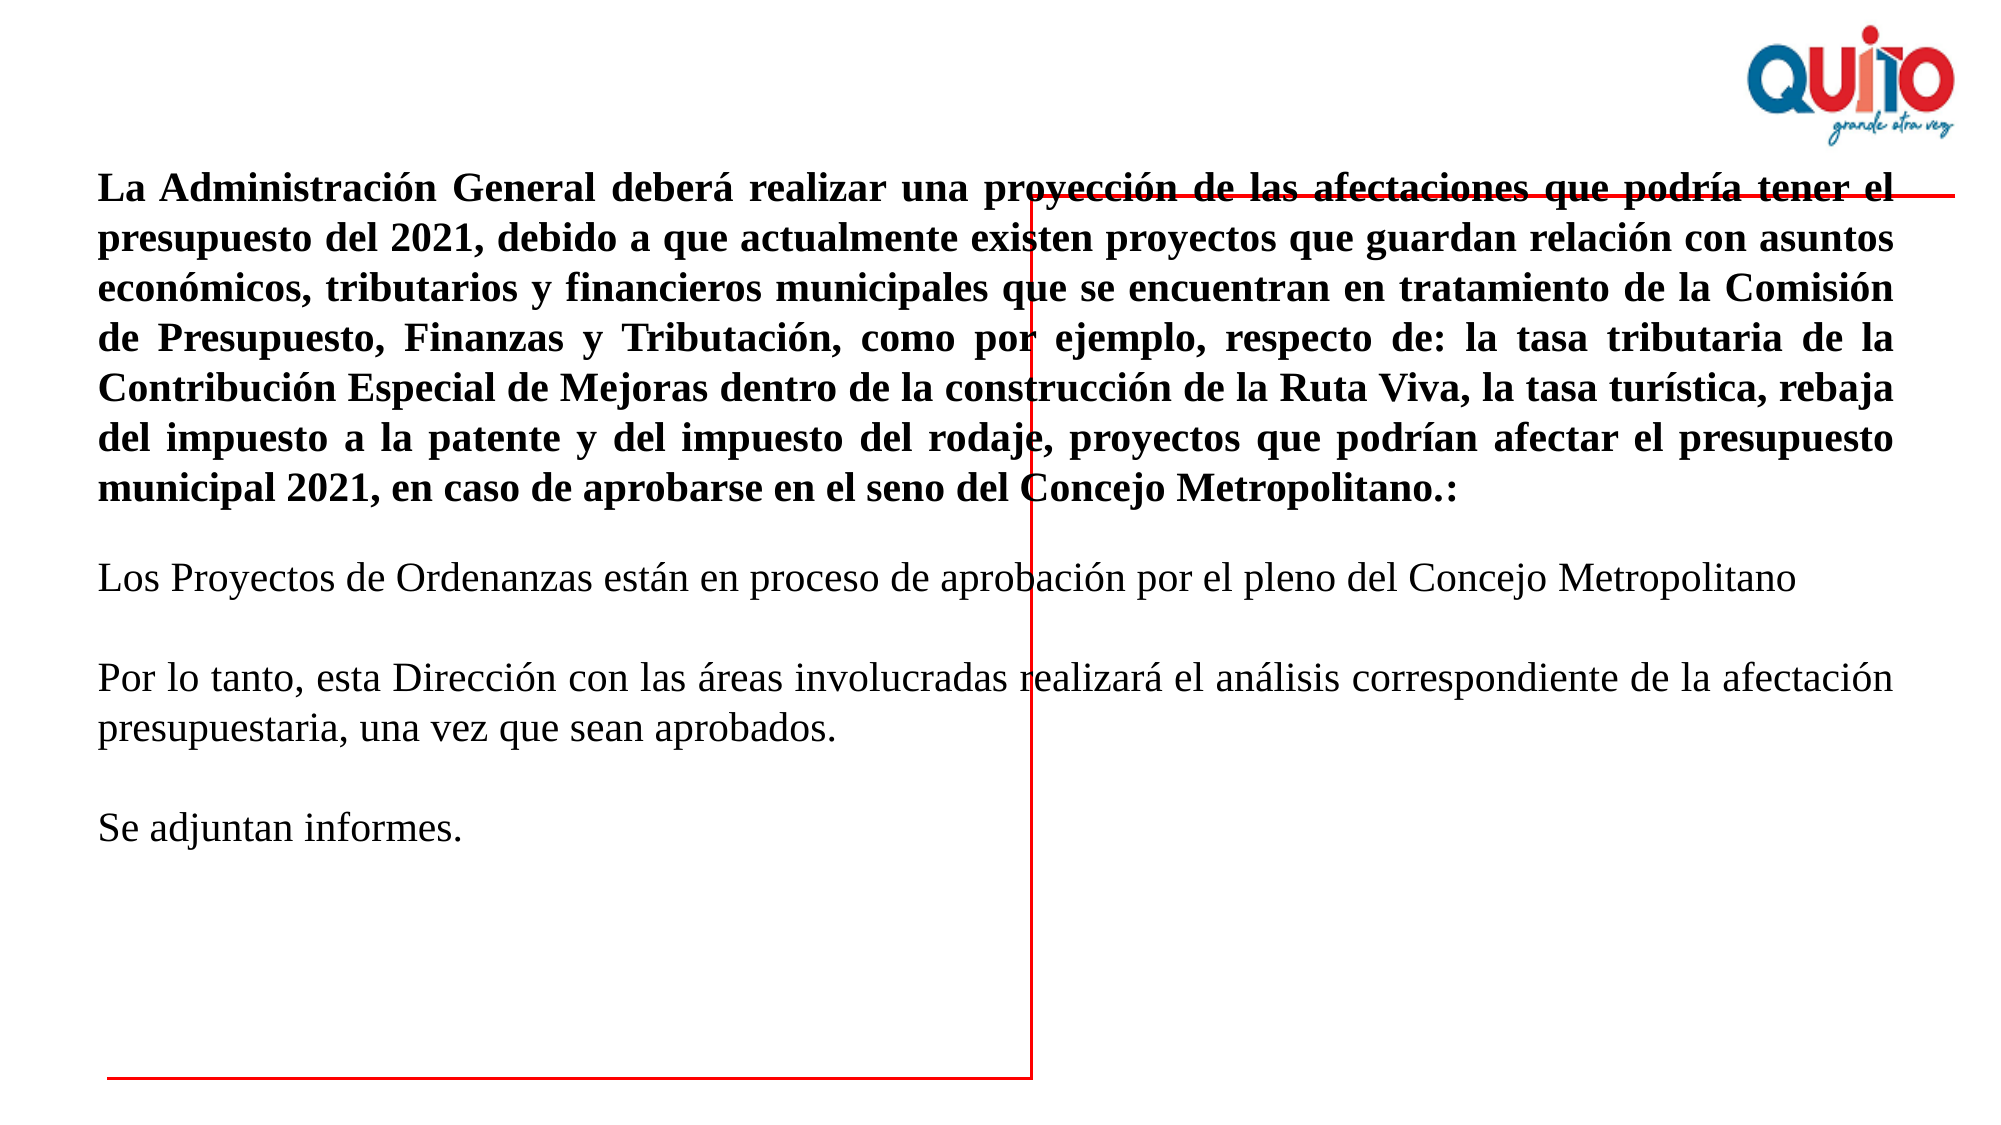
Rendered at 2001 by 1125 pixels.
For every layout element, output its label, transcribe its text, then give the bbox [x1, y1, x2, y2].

picture [1727, 11, 1977, 163]
text_box La Administración General deberá realizar una proyección de las afectaciones que podría tener el presupuesto del 2021, debido a que actualmente existen proyectos que guardan relación con asuntos económicos, tributarios y financieros municipales que se encuentran en tratamiento de la Comisión de Presupuesto, Finanzas y Tributación, como por ejemplo, respecto de: la tasa tributaria de la Contribución Especial de Mejoras dentro de la construcción de la Ruta Viva, la tasa turística, rebaja del impuesto a la patente y del impuesto del rodaje, proyectos que podrían afectar el presupuesto municipal 2021, en caso de aprobarse en el seno del Concejo Metropolitano.: Los Proyectos de Ordenanzas están en proceso de aprobación por el pleno del Concejo Metropolitano Por lo tanto, esta Dirección con las áreas involucradas realizará el análisis correspondiente de la afectación presupuestaria, una vez que sean aprobados. Se adjuntan informes. [82, 152, 1911, 858]
